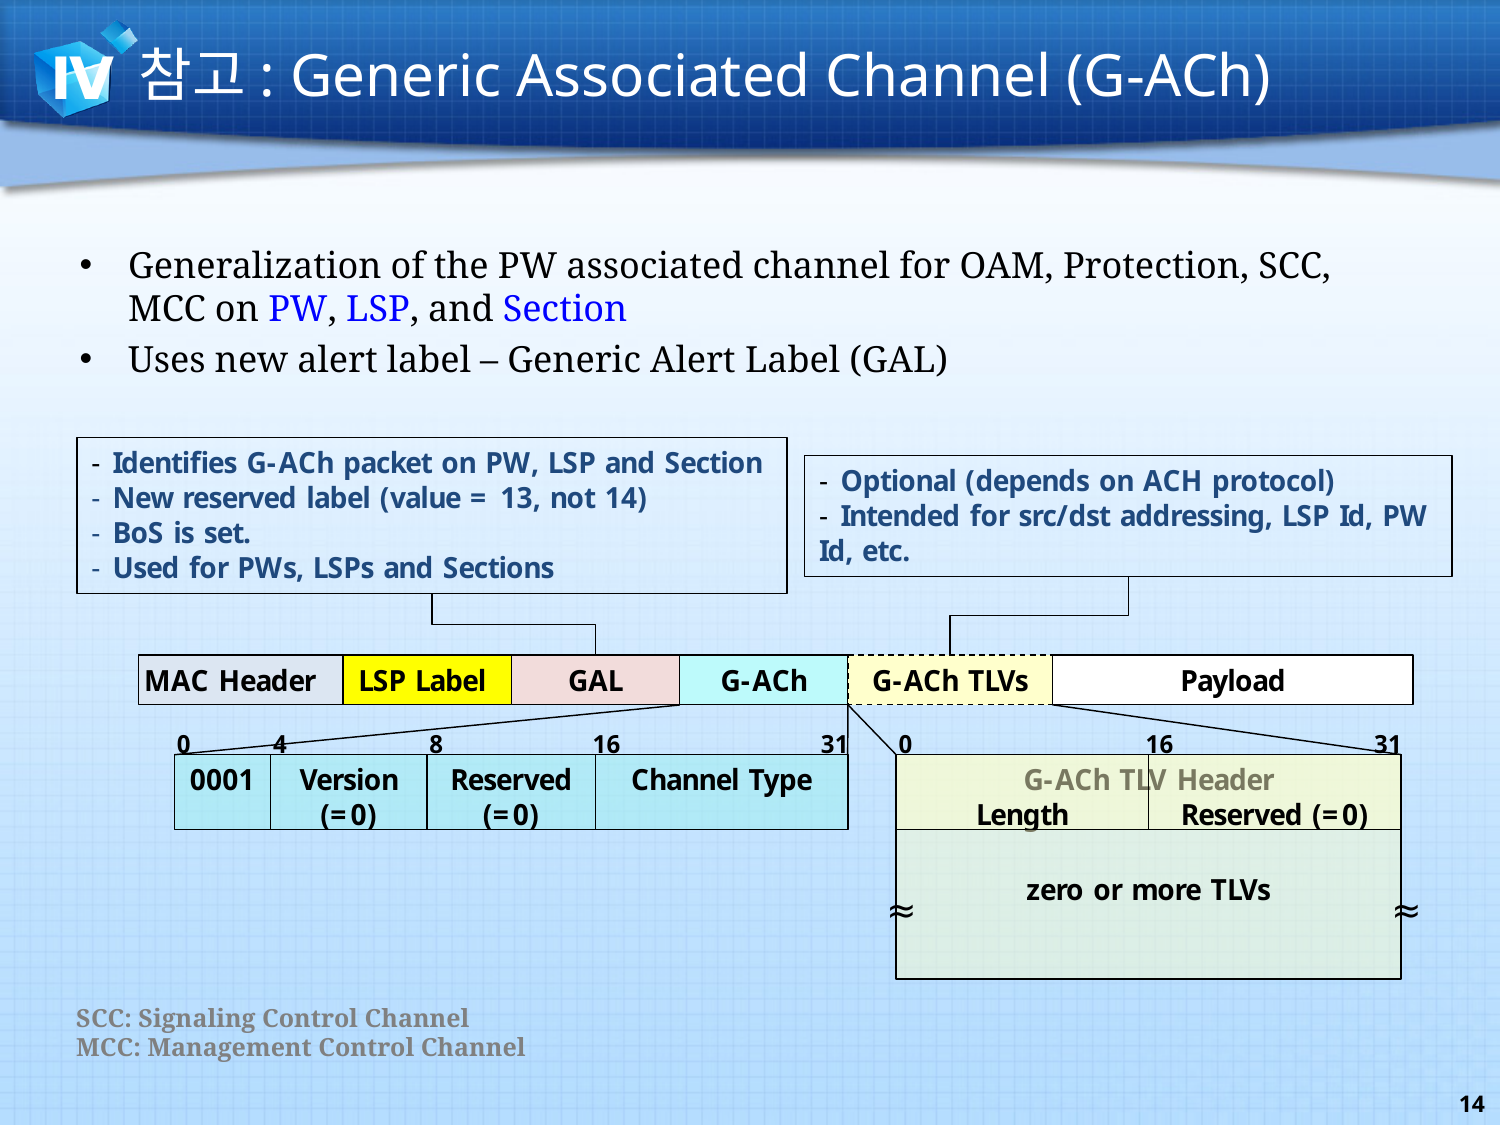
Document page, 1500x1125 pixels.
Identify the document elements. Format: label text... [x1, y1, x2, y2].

text_box SCC: Signaling Control Channel MCC: Management Control Channel [61, 994, 541, 1070]
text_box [30, 15, 142, 122]
text_box 참고: Generic Associated Channel (G-ACh) [123, 75, 1483, 137]
text_box [0, 0, 1500, 75]
text_box Generalization of the PW associated channel for OAM, Protection, SCC, MCC on PW, LSP, and Section Uses new alert label – Generic Alert Label (GAL) [64, 235, 1423, 389]
picture [0, 75, 1500, 1125]
